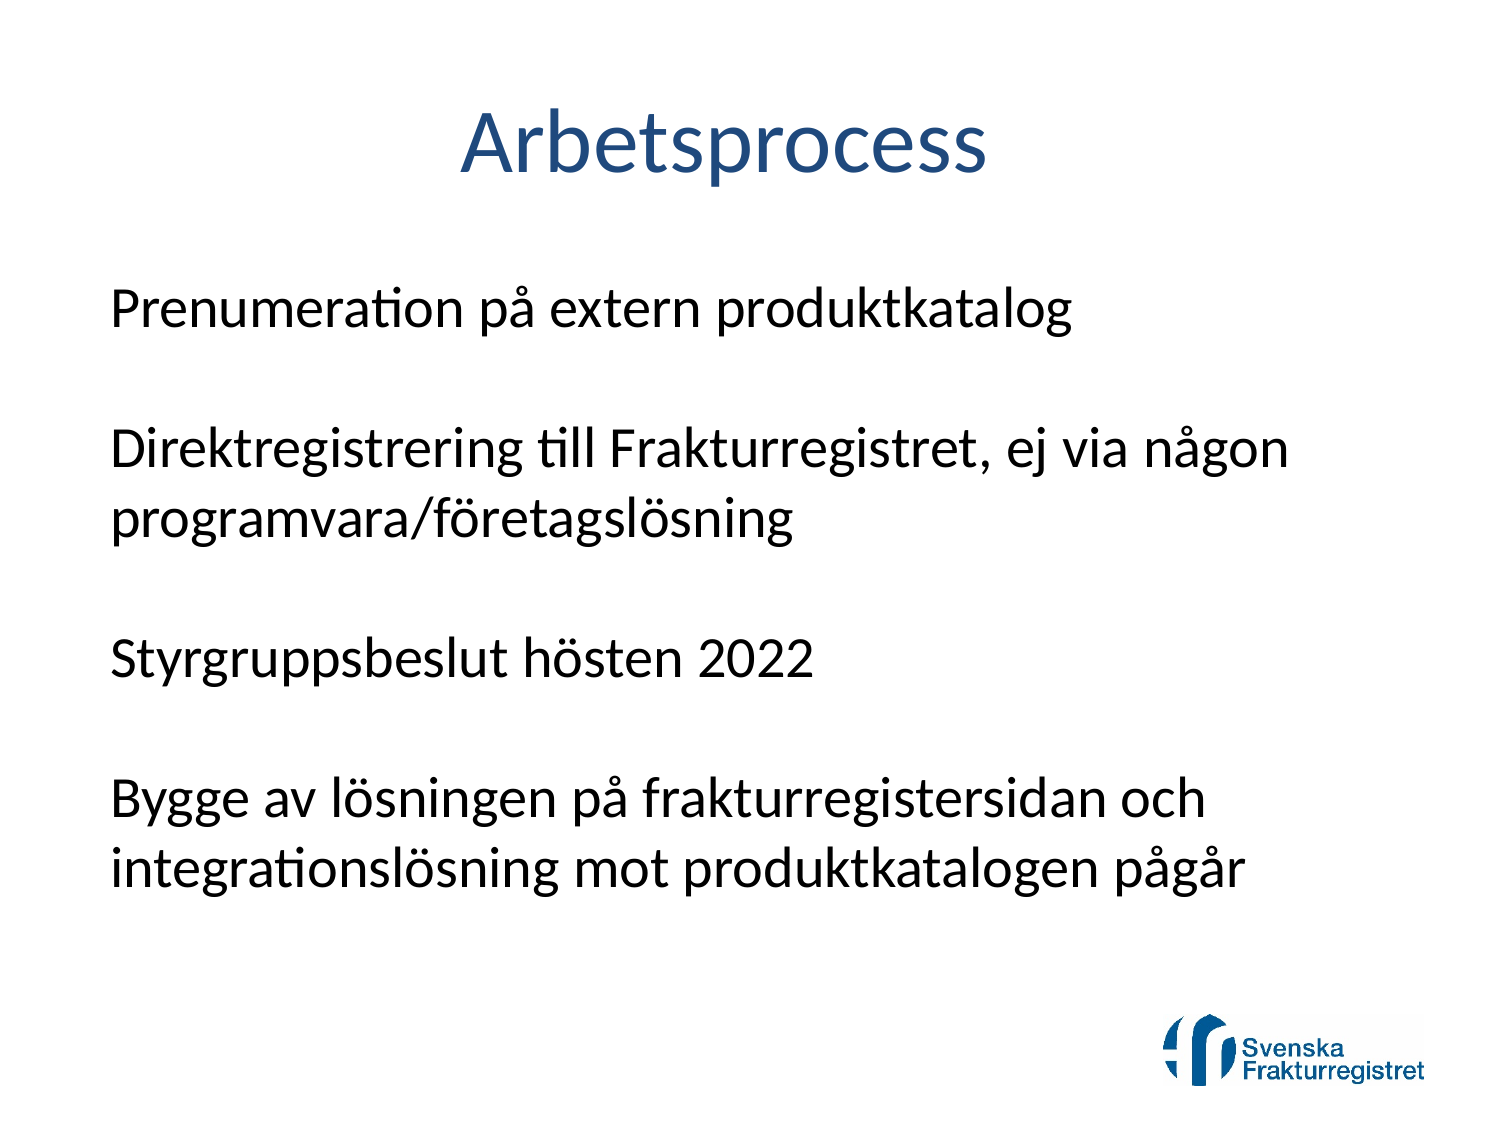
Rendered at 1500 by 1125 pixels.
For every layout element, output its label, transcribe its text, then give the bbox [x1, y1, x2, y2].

text_box Prenumeration på extern produktkatalog Direktregistrering till Frakturregistret, ej via någon programvara/företagslösning Styrgruppsbeslut hösten 2022 Bygge av lösningen på frakturregistersidan och integrationslösning mot produktkatalogen pågår [95, 262, 1319, 907]
text_box Arbetsprocess [445, 73, 1005, 199]
picture [1163, 1014, 1425, 1086]
